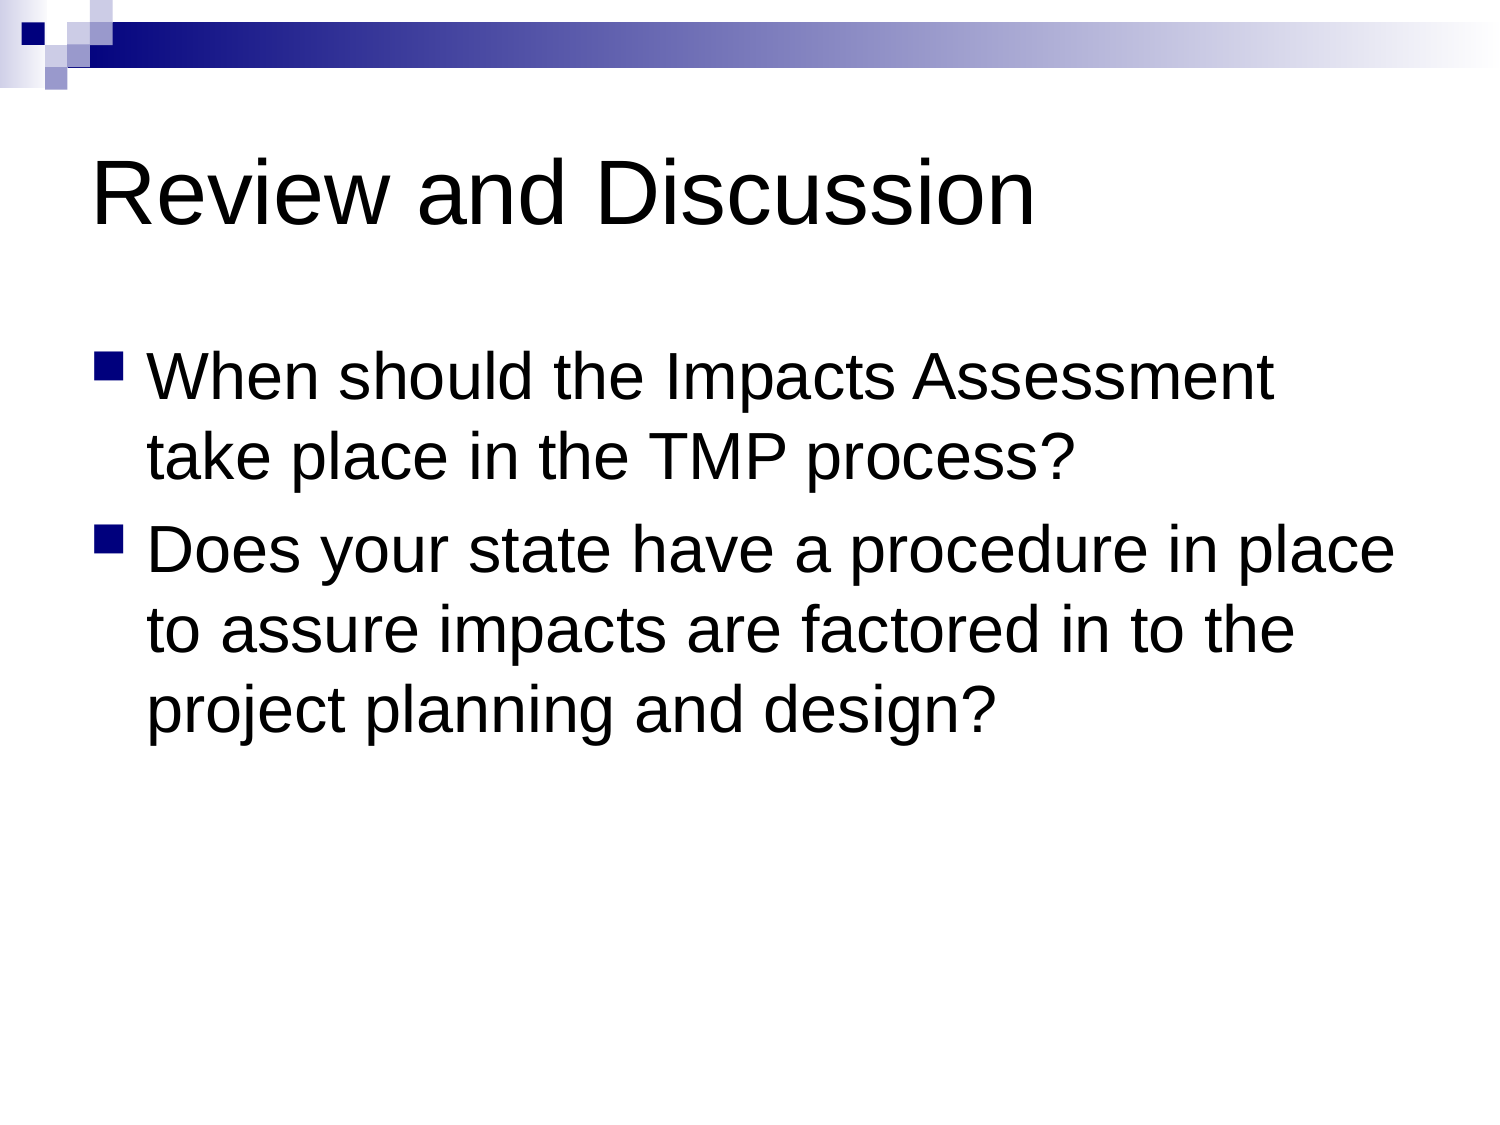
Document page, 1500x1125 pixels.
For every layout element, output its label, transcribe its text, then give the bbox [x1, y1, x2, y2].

list When should the Impacts Assessment take place in the TMP process? Does your state have a procedure in place to assure impacts are factored in to the project planning and design? [74, 324, 1426, 963]
title Review and Discussion [74, 74, 1426, 301]
